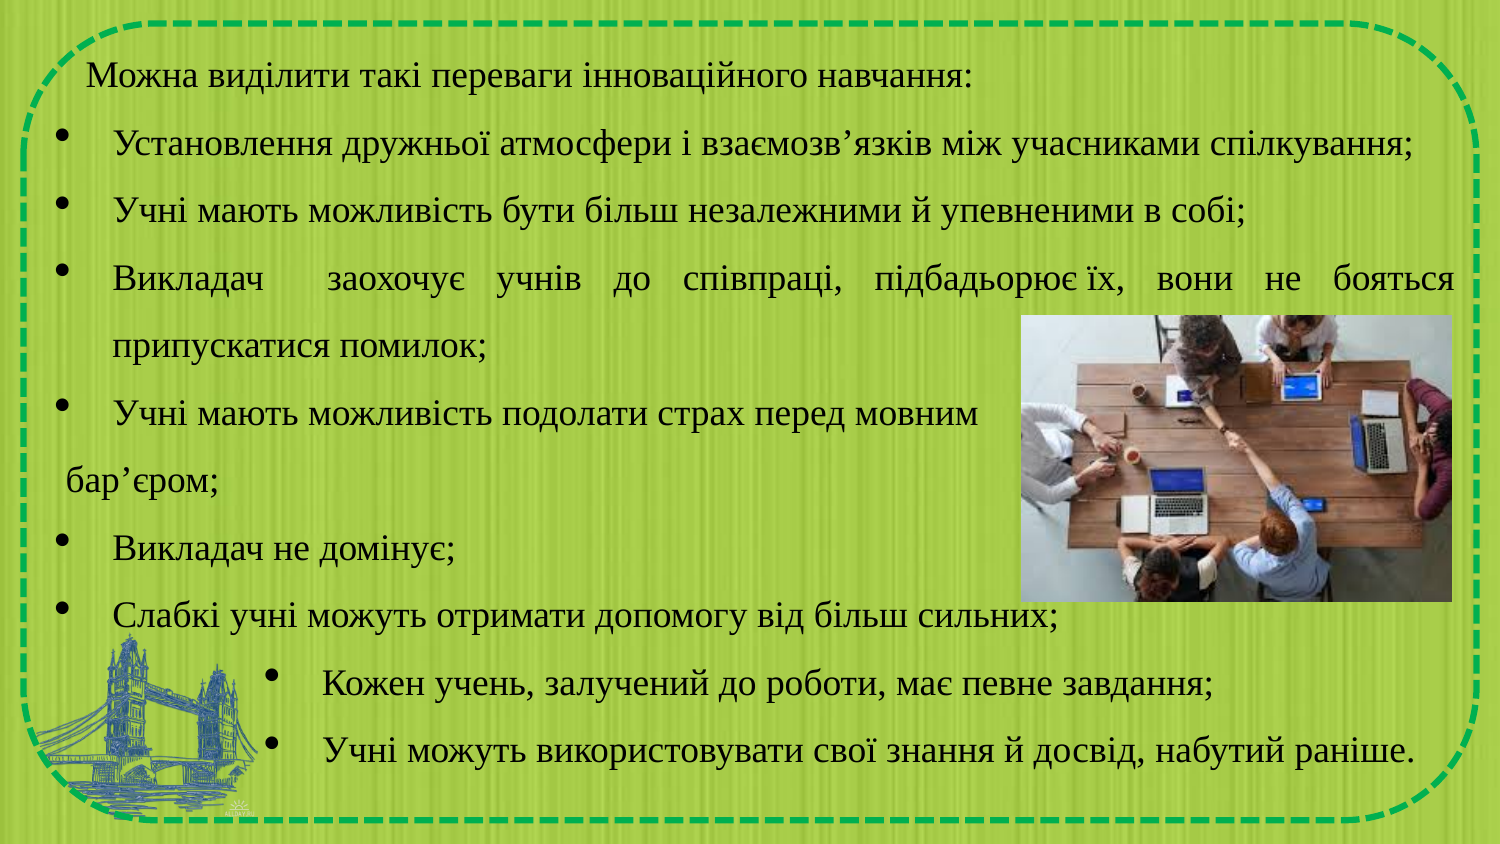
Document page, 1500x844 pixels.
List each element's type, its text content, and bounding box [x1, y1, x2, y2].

picture [0, 0, 1500, 844]
text_box Можна виділити такі переваги інноваційного навчання: Установлення дружньої атмосфери і взаємозв’язків між учасниками спілкування; Учні мають можливість бути більш незалежними й упевненими в собі; Викладач заохочує учнів до співпраці, підбадьорює їх, вони не бояться припускатися помилок; Учні мають можливість подолати страх перед мовним бар’єром; Викладач не домінує; Слабкі учні можуть отримати допомогу від більш сильних; Кожен учень, залучений до роботи, має певне завдання; Учні можуть використовувати свої знання й досвід, набутий раніше. [41, 20, 1471, 778]
